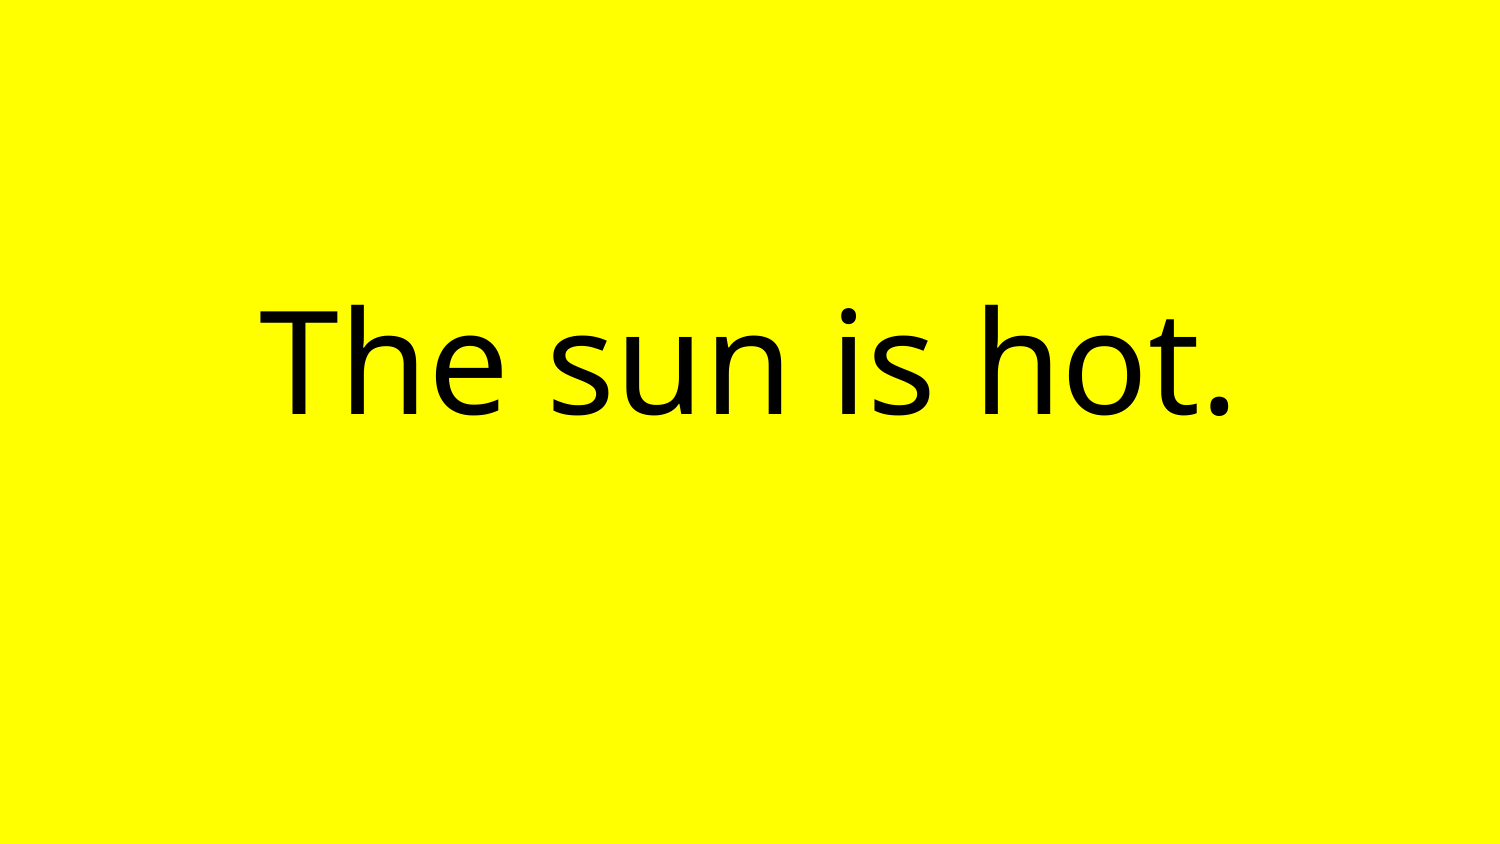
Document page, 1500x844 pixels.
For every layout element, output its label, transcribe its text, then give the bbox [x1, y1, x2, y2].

title The sun is hot. [51, 122, 1449, 459]
